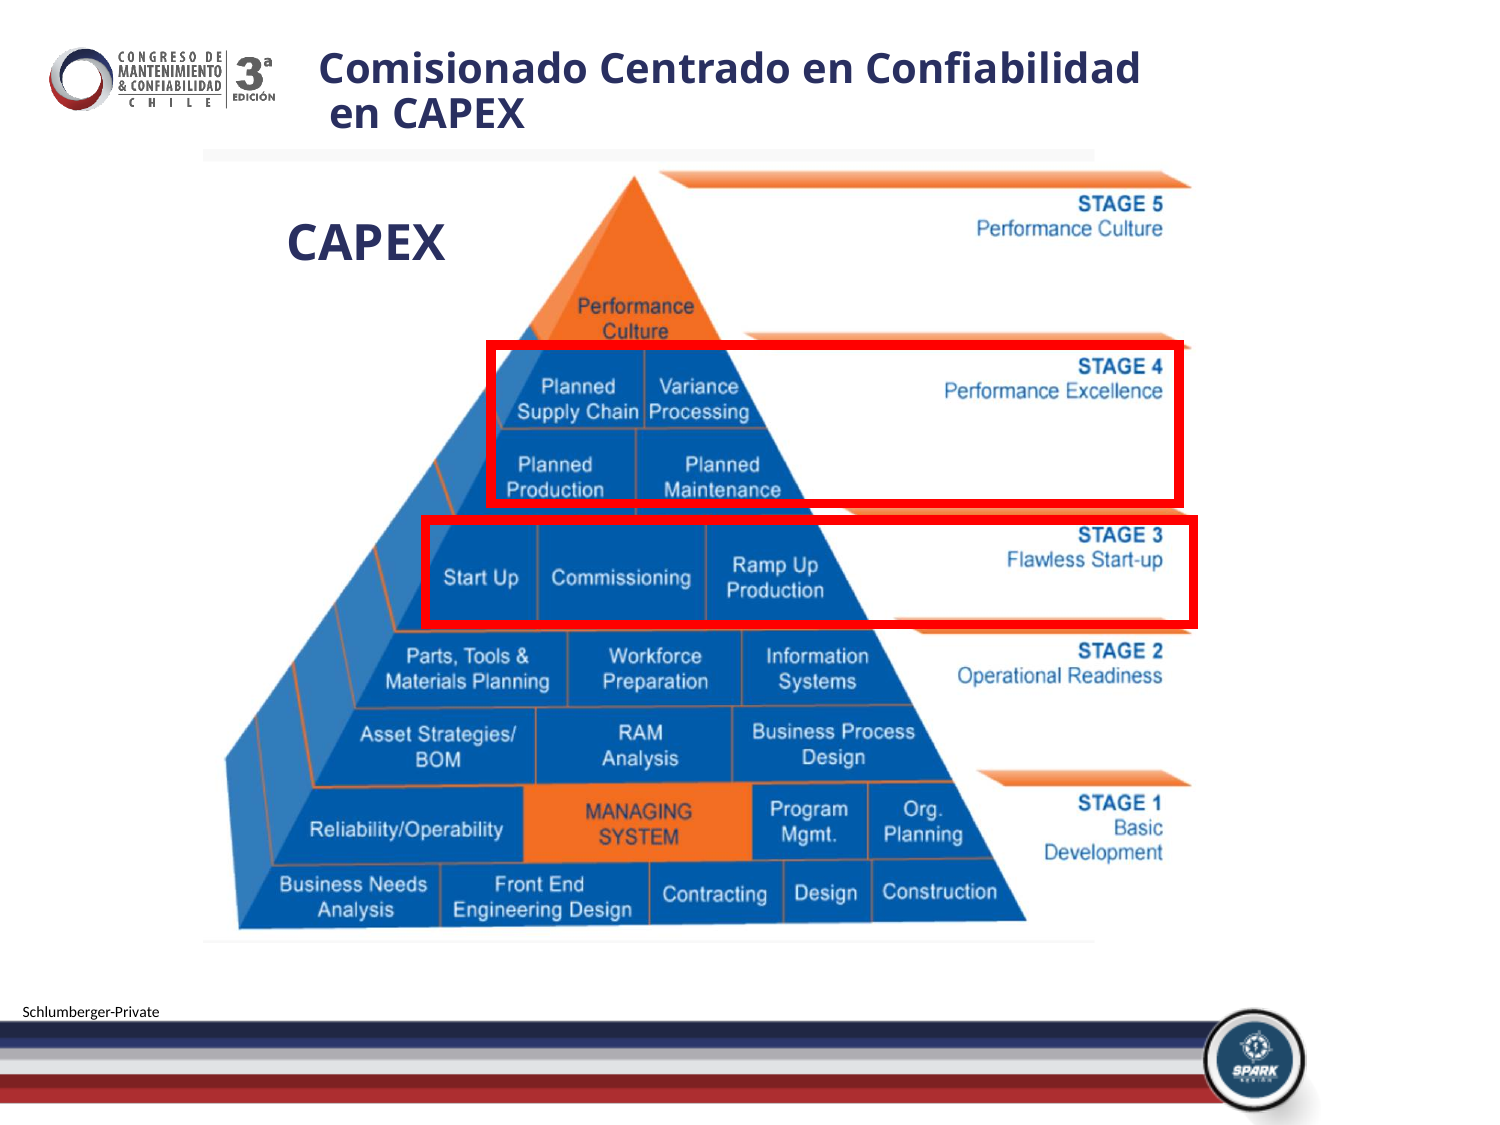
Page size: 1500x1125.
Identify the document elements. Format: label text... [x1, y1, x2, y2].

picture [49, 47, 275, 111]
title Comisionado Centrado en Confiabilidad en CAPEX [303, 11, 1500, 175]
picture [0, 1006, 1322, 1125]
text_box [203, 149, 1201, 944]
